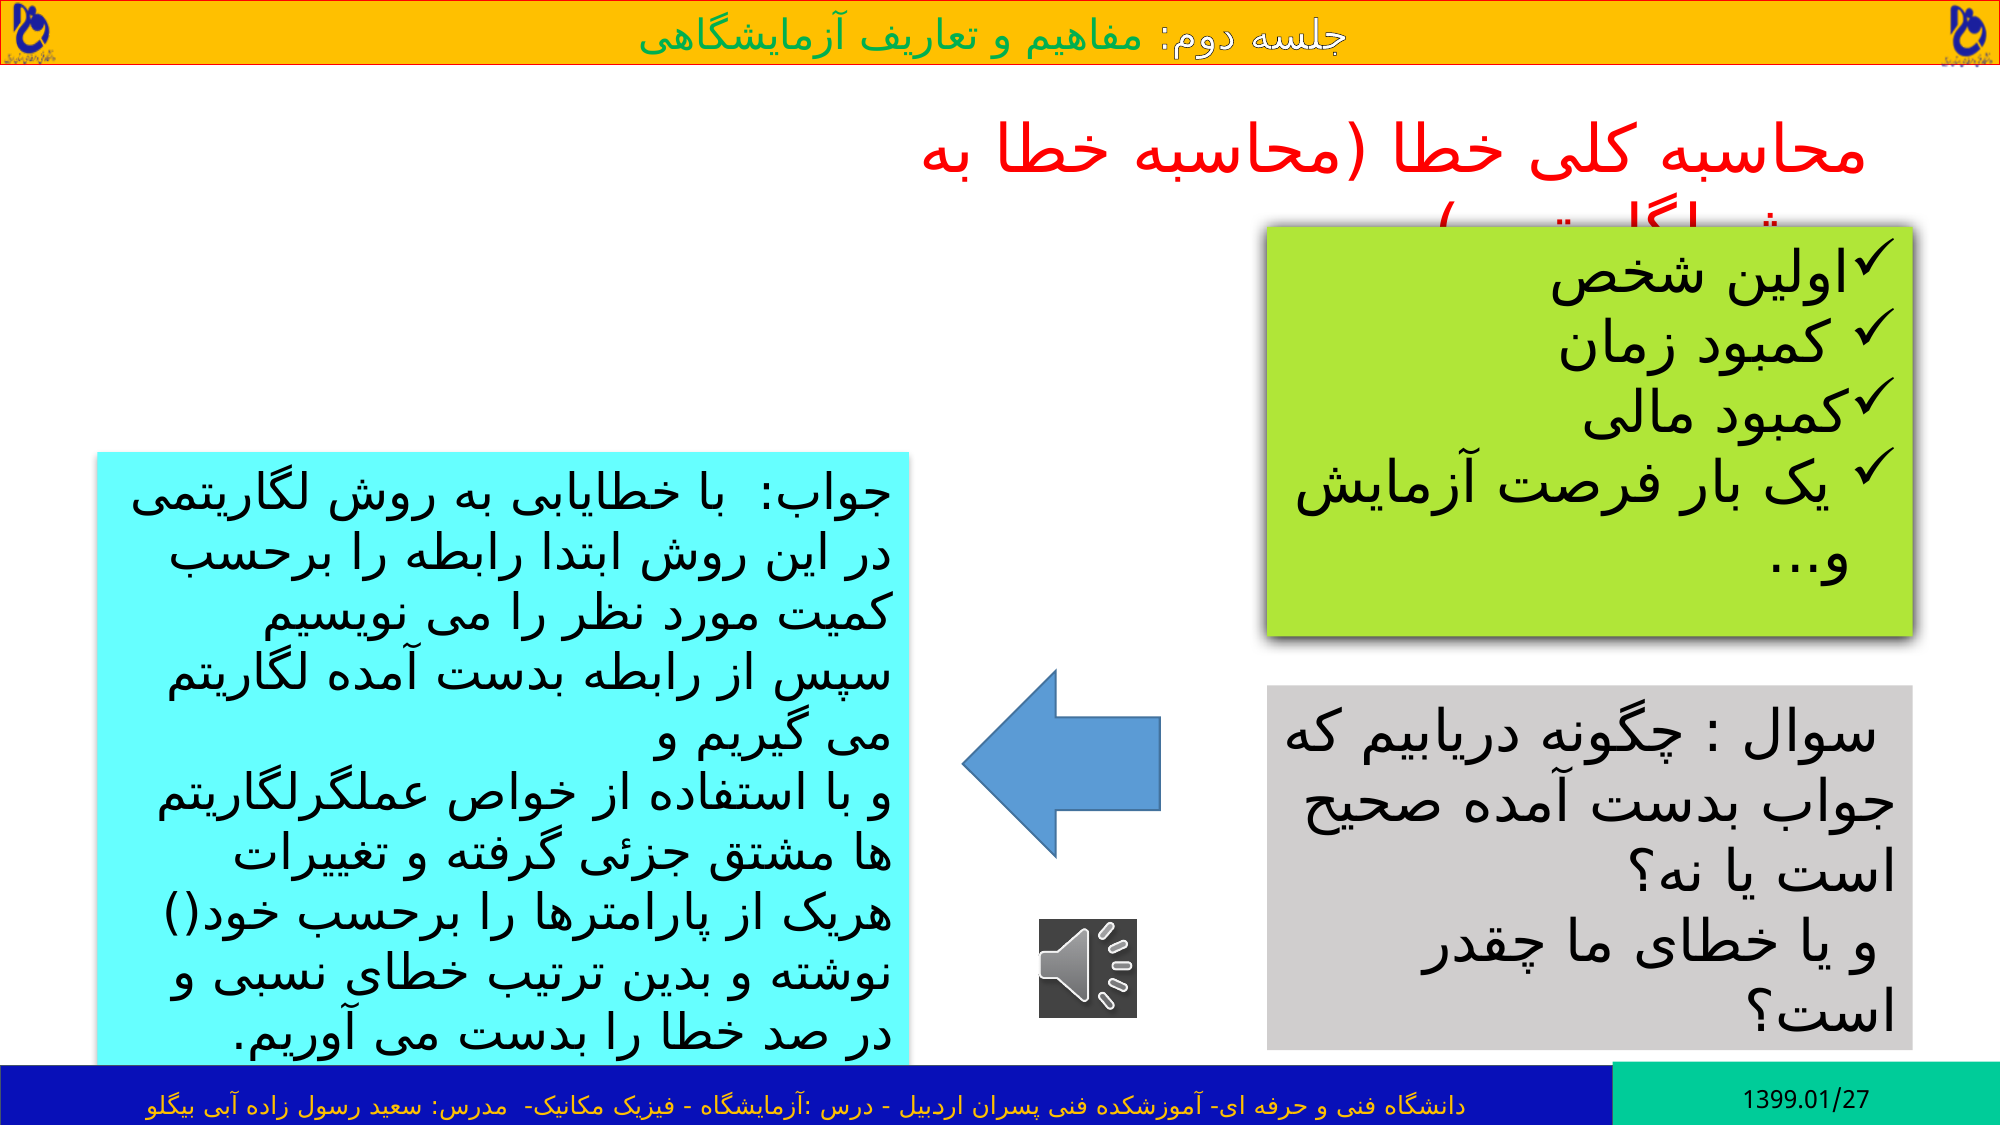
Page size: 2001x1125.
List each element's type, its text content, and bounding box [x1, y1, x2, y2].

text_box سوال : چگونه دریابیم که جواب بدست آمده صحیح است یا نه؟ و یا خطای ما چقدر است؟ [1267, 685, 1913, 1051]
picture [1038, 918, 1139, 1019]
text_box جلسه دوم: مفاهیم و تعاریف آزمایشگاهی [63, 0, 1932, 65]
picture [1932, 0, 2000, 76]
picture [0, 0, 63, 74]
text_box اولین شخص کمبود زمان کمبود مالی یک بار فرصت آزمایش و... [1267, 226, 1913, 637]
text_box [961, 668, 1161, 860]
text_box محاسبه کلی خطا (محاسبه خطا به روش لگاریتمی) [772, 98, 1885, 273]
footer دانشگاه فنی و حرفه ای- آموزشکده فنی پسران اردبیل - درس :آزمایشگاه - فیزیک مکانیک- مدرس: سعید رسول زاده آبی بیگلو [0, 1065, 1613, 1125]
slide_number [1612, 1061, 2000, 1125]
